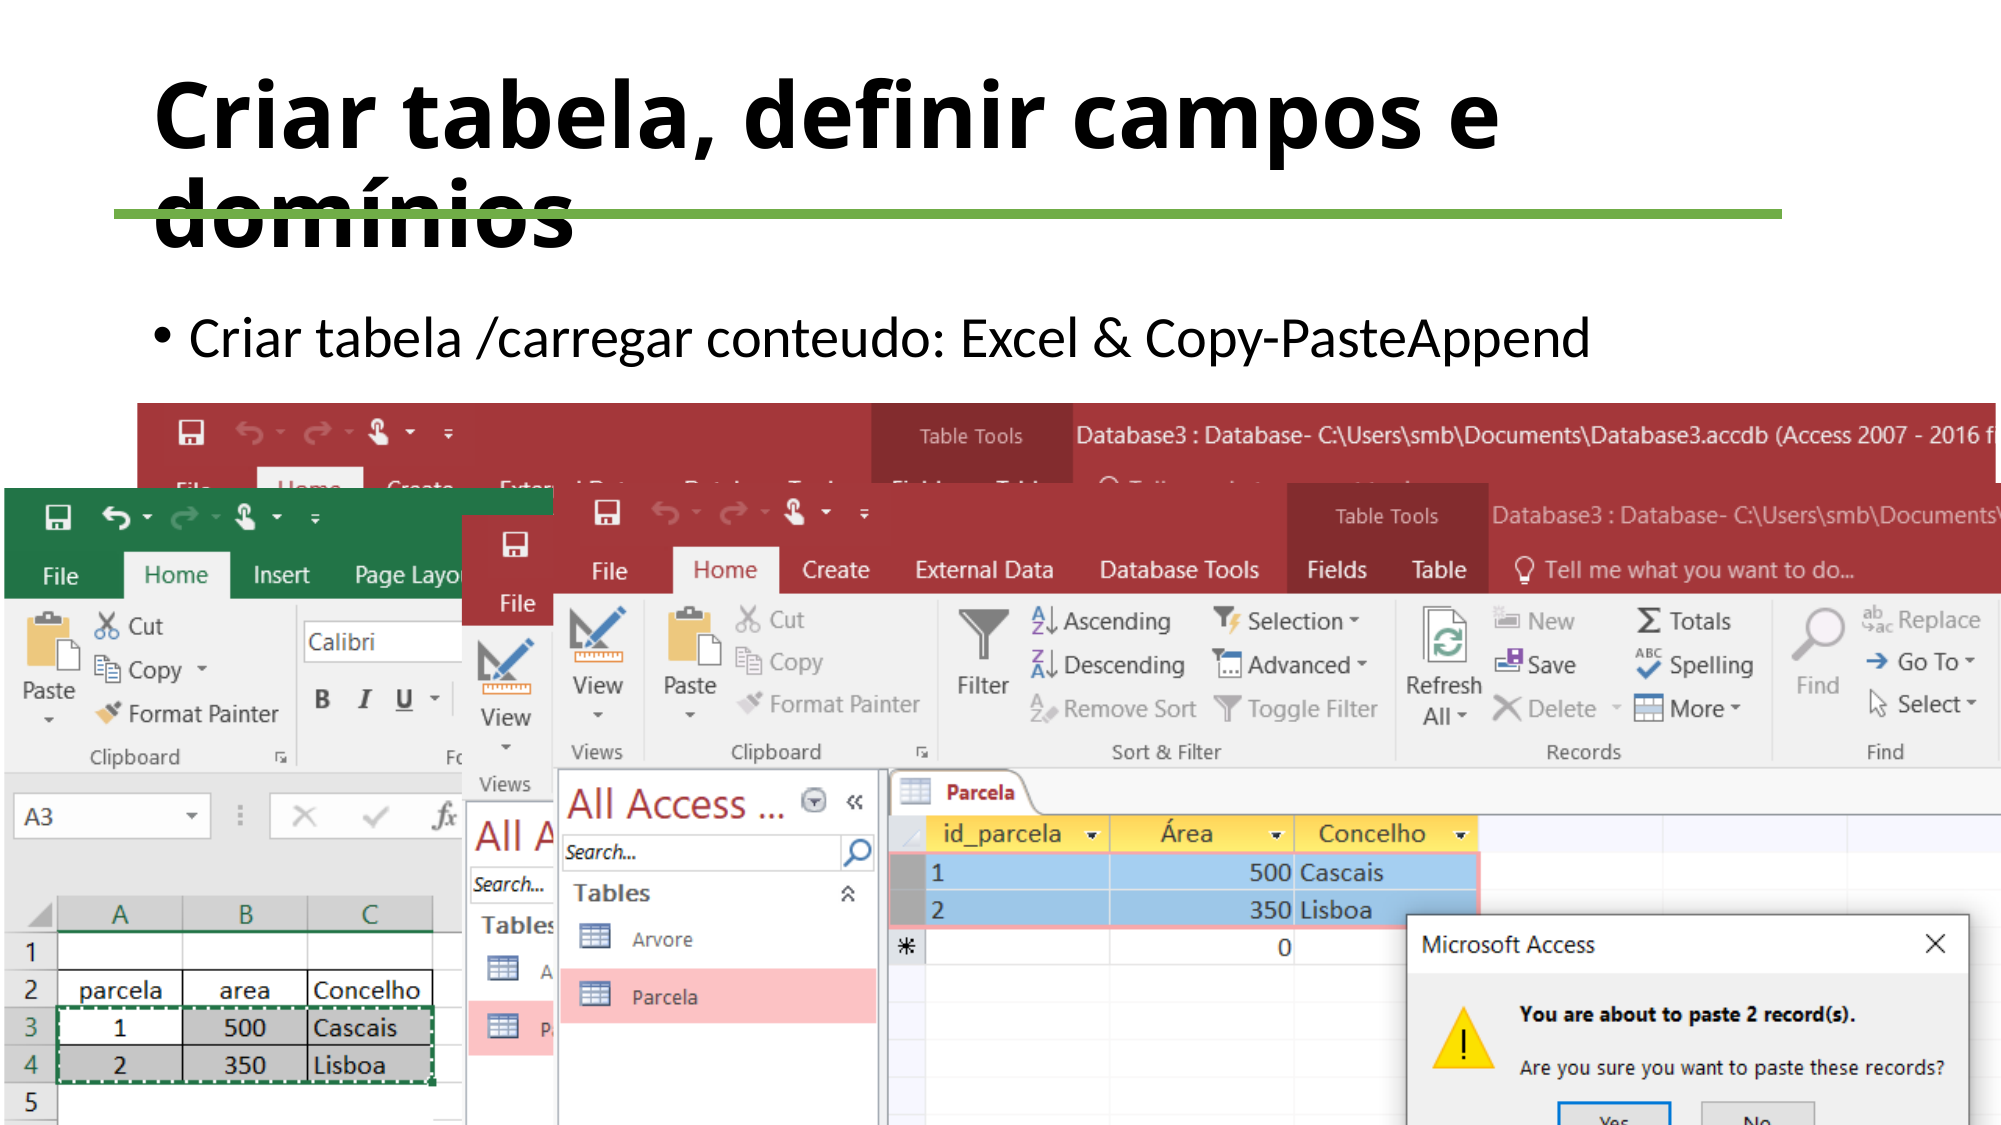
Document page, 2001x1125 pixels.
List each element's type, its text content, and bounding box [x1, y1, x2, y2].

picture [4, 403, 2001, 1125]
list Criar tabela /carregar conteudo: Excel & Copy-PasteAppend [137, 299, 1863, 403]
title Criar tabela, definir campos e domínios [137, 59, 1863, 278]
